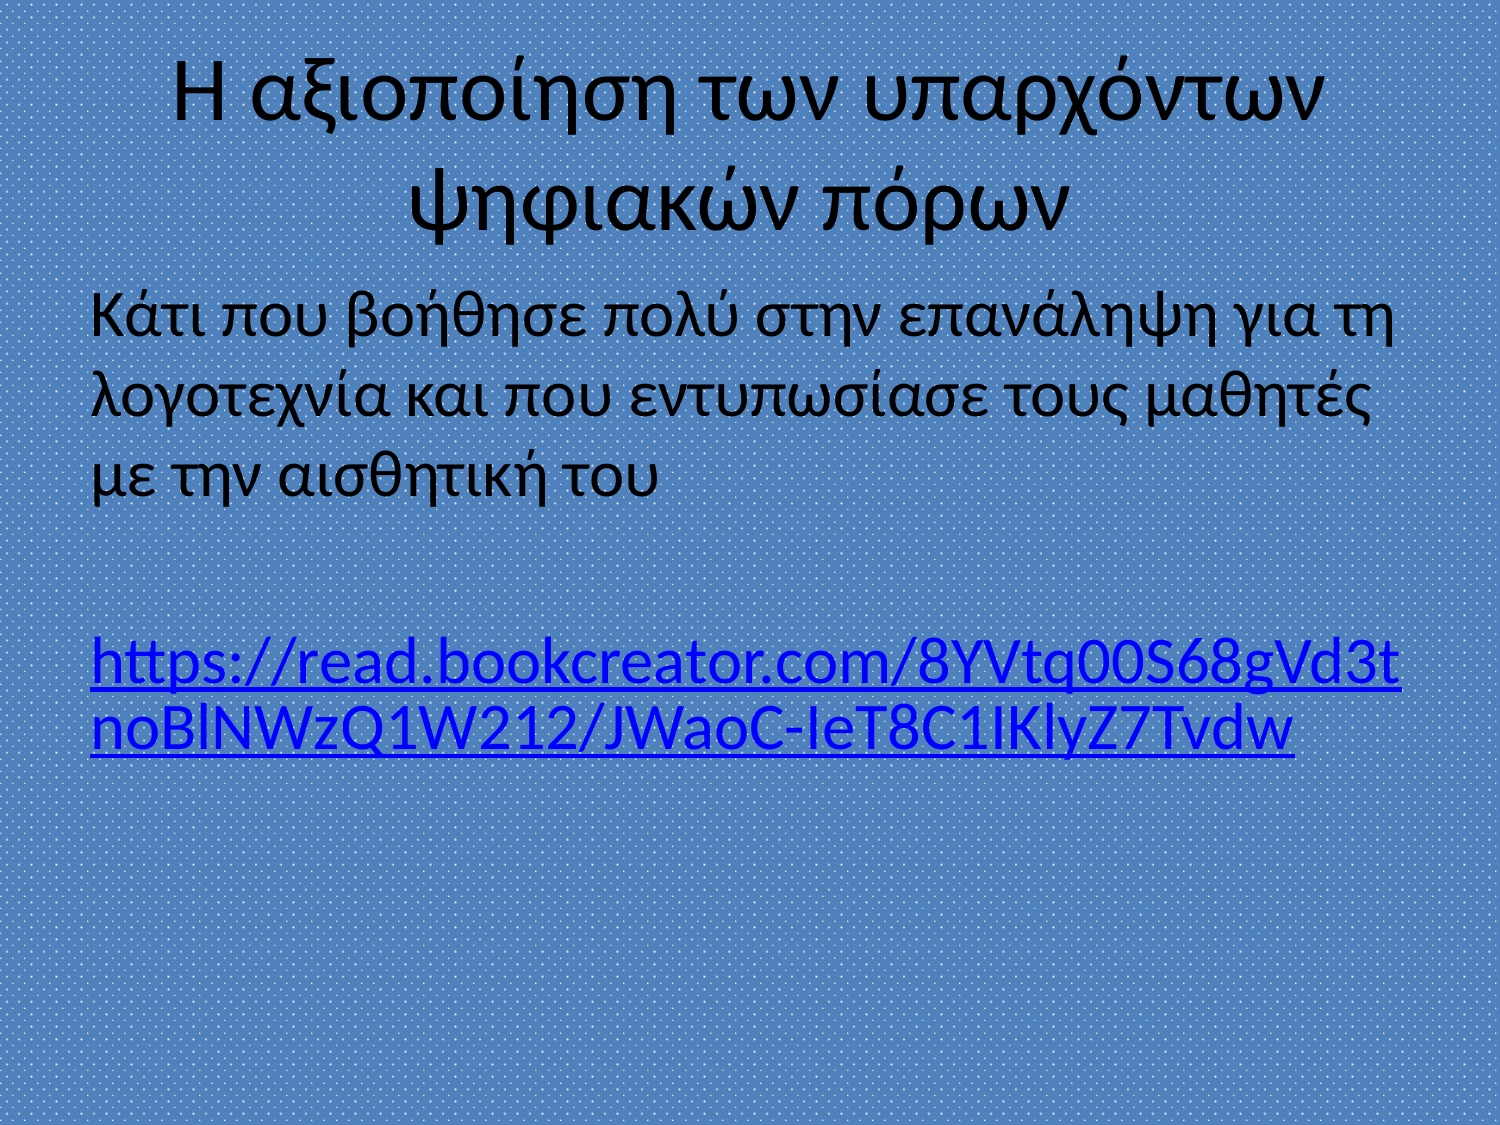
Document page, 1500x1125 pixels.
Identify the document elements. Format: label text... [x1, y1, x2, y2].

picture [0, 0, 1500, 1125]
title Η αξιοποίηση των υπαρχόντων ψηφιακών πόρων [75, 45, 1425, 233]
list Κάτι που βοήθησε πολύ στην επανάληψη για τη λογοτεχνία και που εντυπωσίασε τους μαθητές με την αισθητική του https://read.bookcreator.com/8YVtq00S68gVd3tnoBlNWzQ1W212/JWaoC-IeT8C1IKlyZ7Tvdw [75, 262, 1425, 1005]
